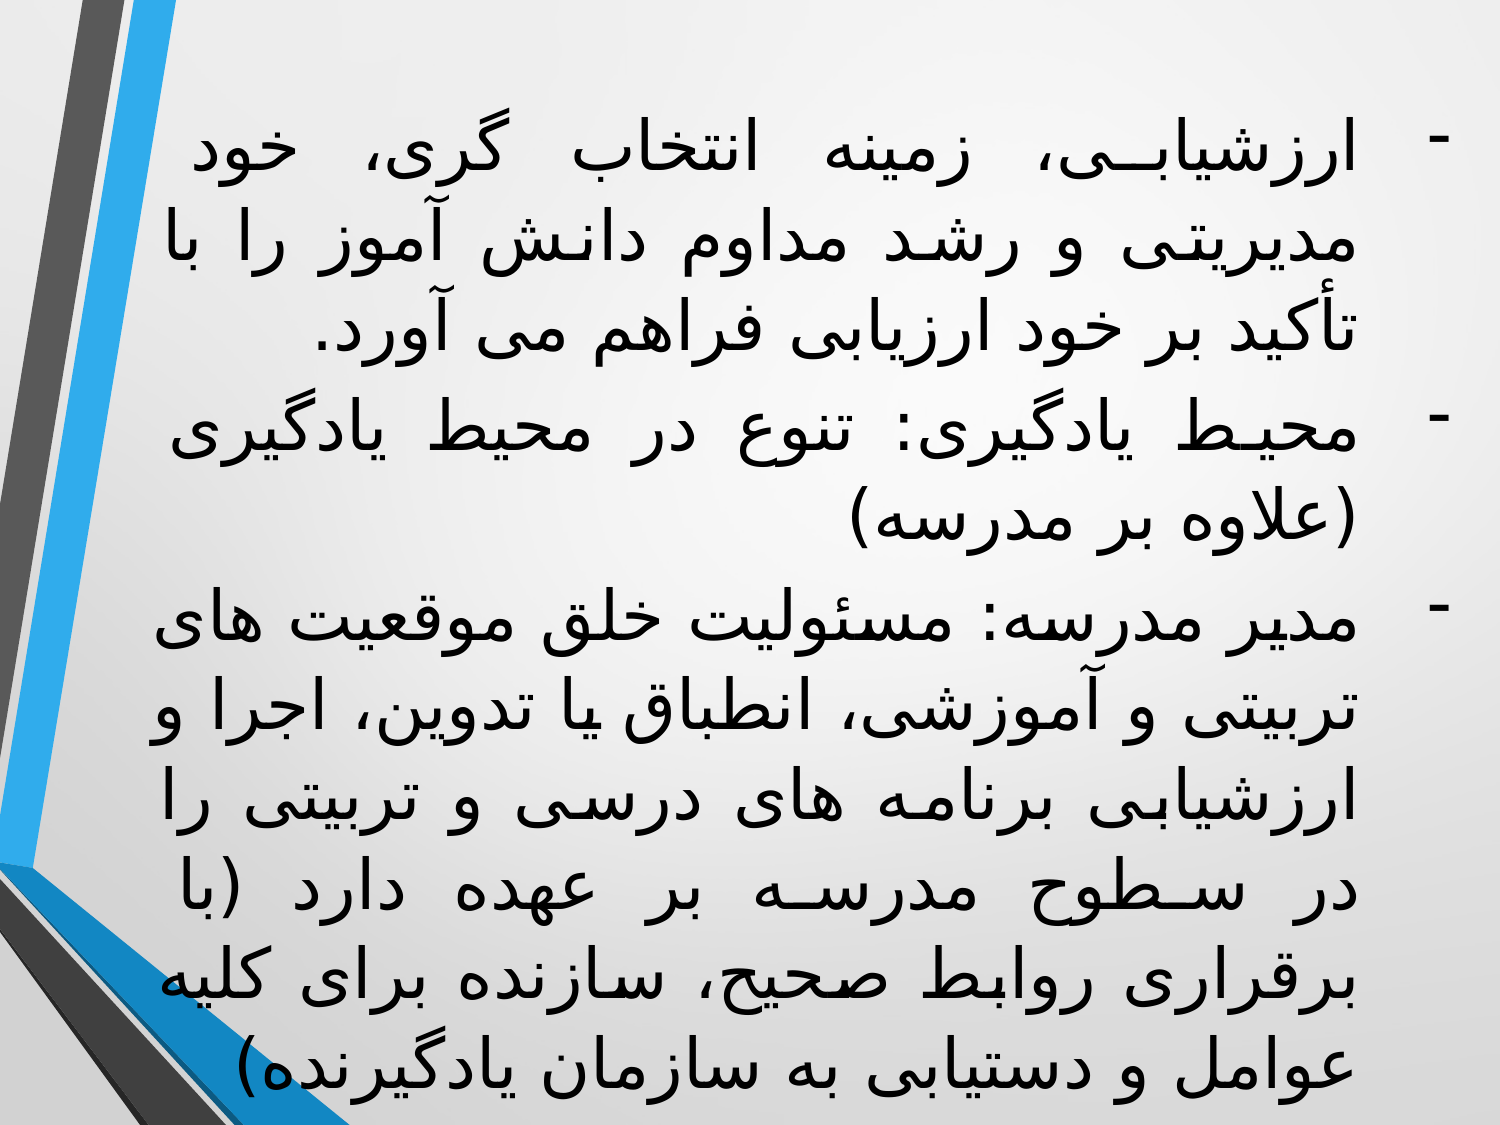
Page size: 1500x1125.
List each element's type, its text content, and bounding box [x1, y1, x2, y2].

text_box ارزشیابی، زمینه انتخاب گری، خود مدیریتی و رشد مداوم دانش آموز را با تأکید بر خود ارزیابی فراهم می آورد. محیط یادگیری: تنوع در محیط یادگیری (علاوه بر مدرسه) مدیر مدرسه: مسئولیت خلق موقعیت های تربیتی و آموزشی، انطباق یا تدوین، اجرا و ارزشیابی برنامه های درسی و تربیتی را در سطوح مدرسه بر عهده دارد (با برقراری روابط صحیح، سازنده برای کلیه عوامل و دستیابی به سازمان یادگیرنده) [137, 87, 1463, 1125]
